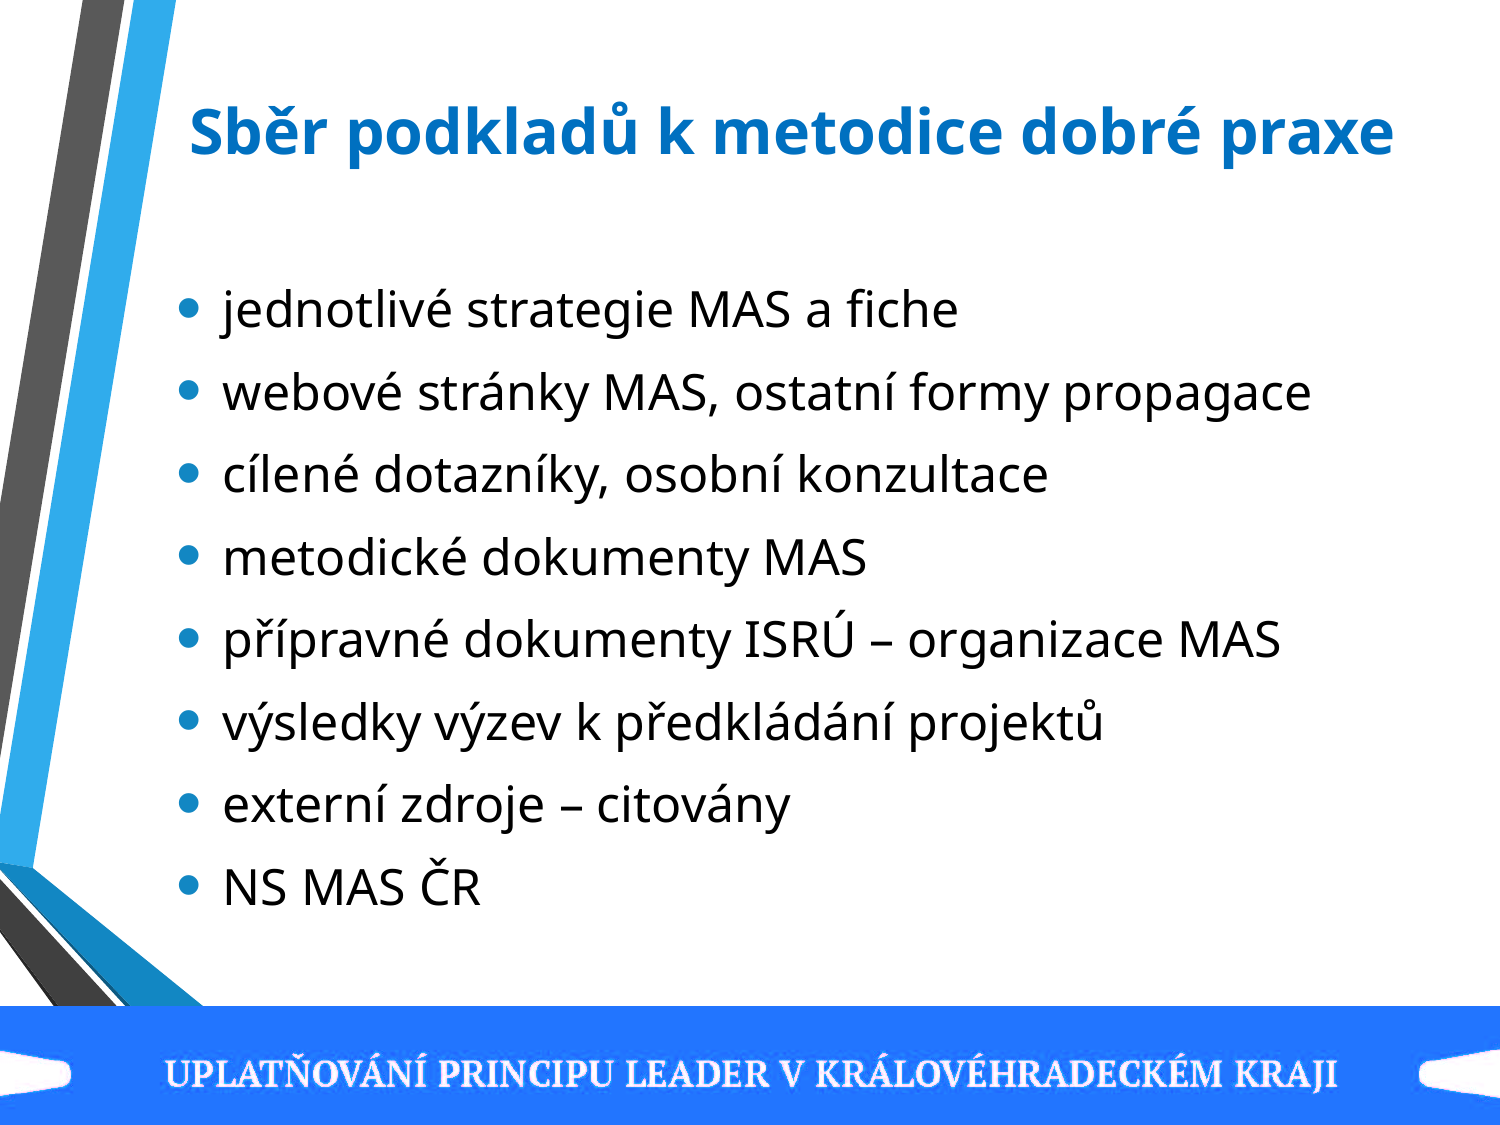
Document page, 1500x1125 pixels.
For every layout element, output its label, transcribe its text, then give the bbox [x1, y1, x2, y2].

title Sběr podkladů k metodice dobré praxe [161, 75, 1425, 185]
list jednotlivé strategie MAS a fiche webové stránky MAS, ostatní formy propagace cílené dotazníky, osobní konzultace metodické dokumenty MAS přípravné dokumenty ISRÚ – organizace MAS výsledky výzev k předkládání projektů externí zdroje – citovány NS MAS ČR [161, 208, 1425, 985]
picture [0, 1006, 1500, 1125]
